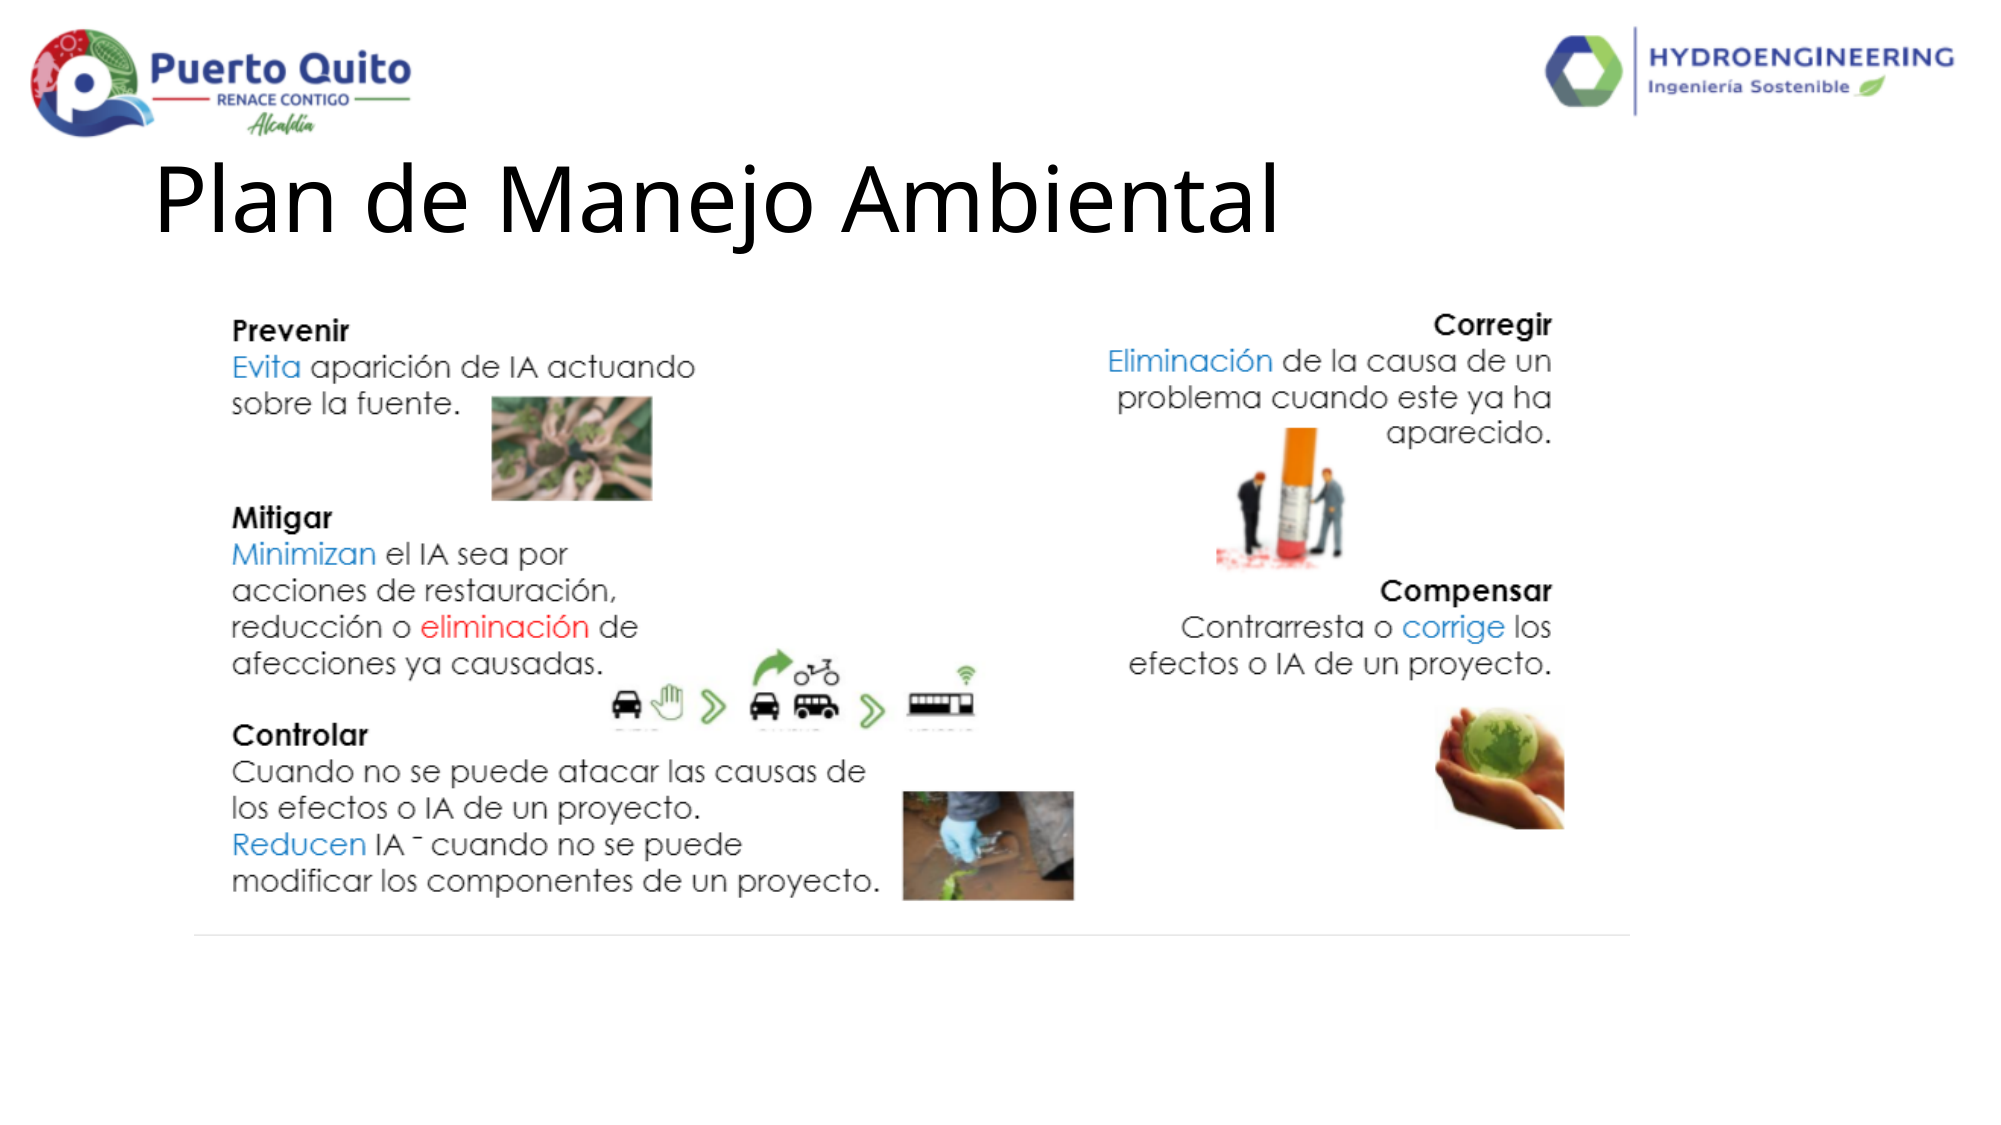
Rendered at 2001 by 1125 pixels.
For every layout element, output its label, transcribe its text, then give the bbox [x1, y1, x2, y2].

title Plan de Manejo Ambiental [137, 93, 1863, 312]
picture [1536, 18, 1963, 130]
picture [194, 270, 1630, 936]
picture [14, 18, 425, 145]
